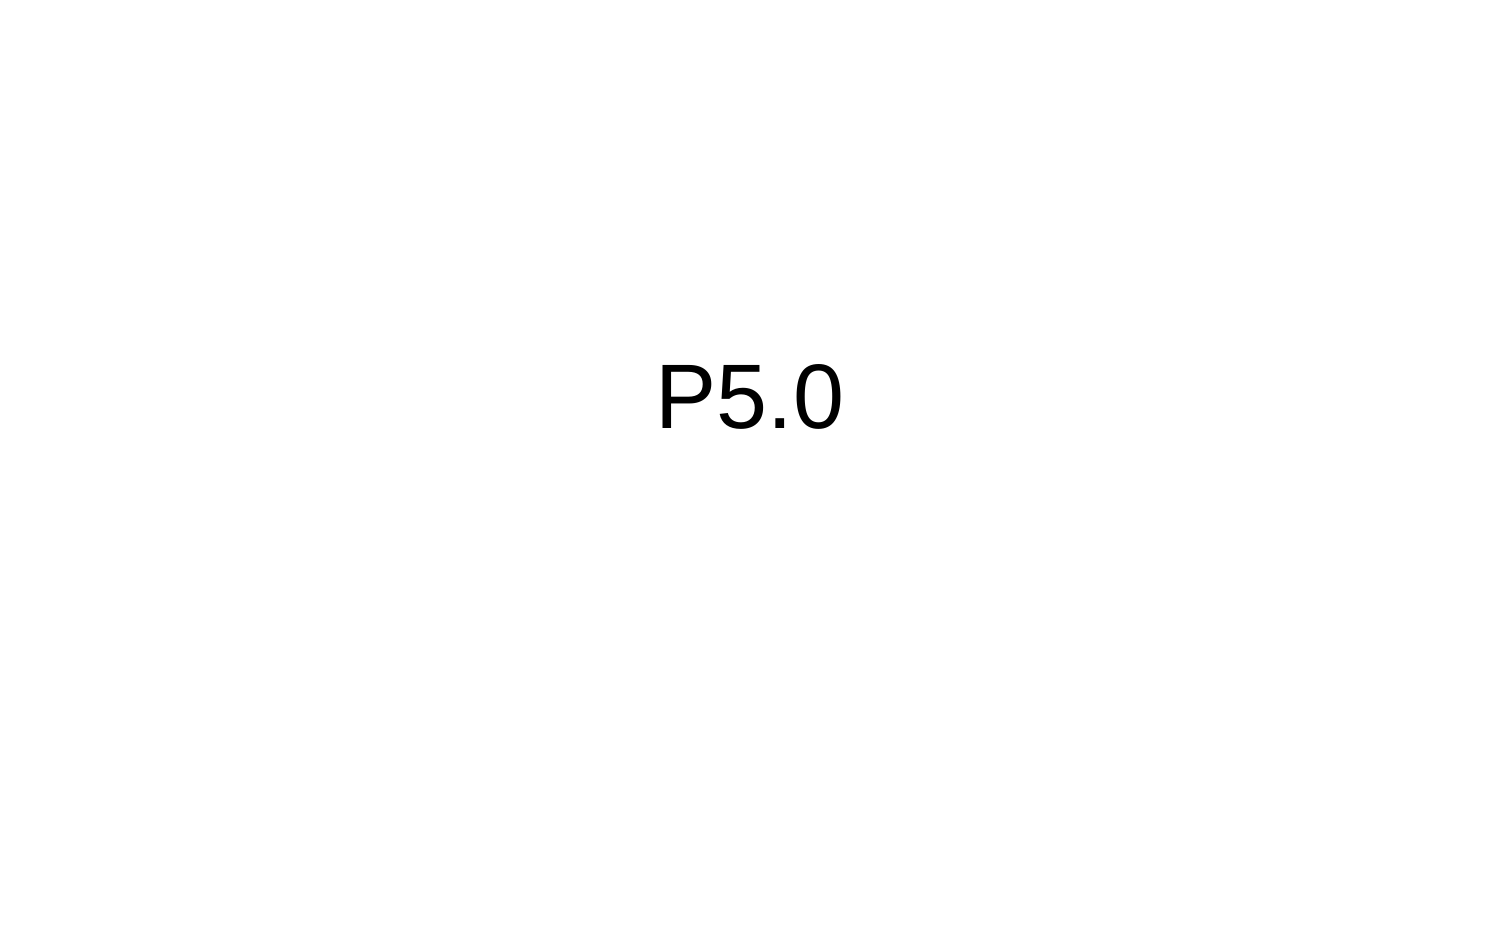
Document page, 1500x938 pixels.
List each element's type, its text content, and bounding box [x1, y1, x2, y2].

title P5.0 [112, 291, 1388, 493]
